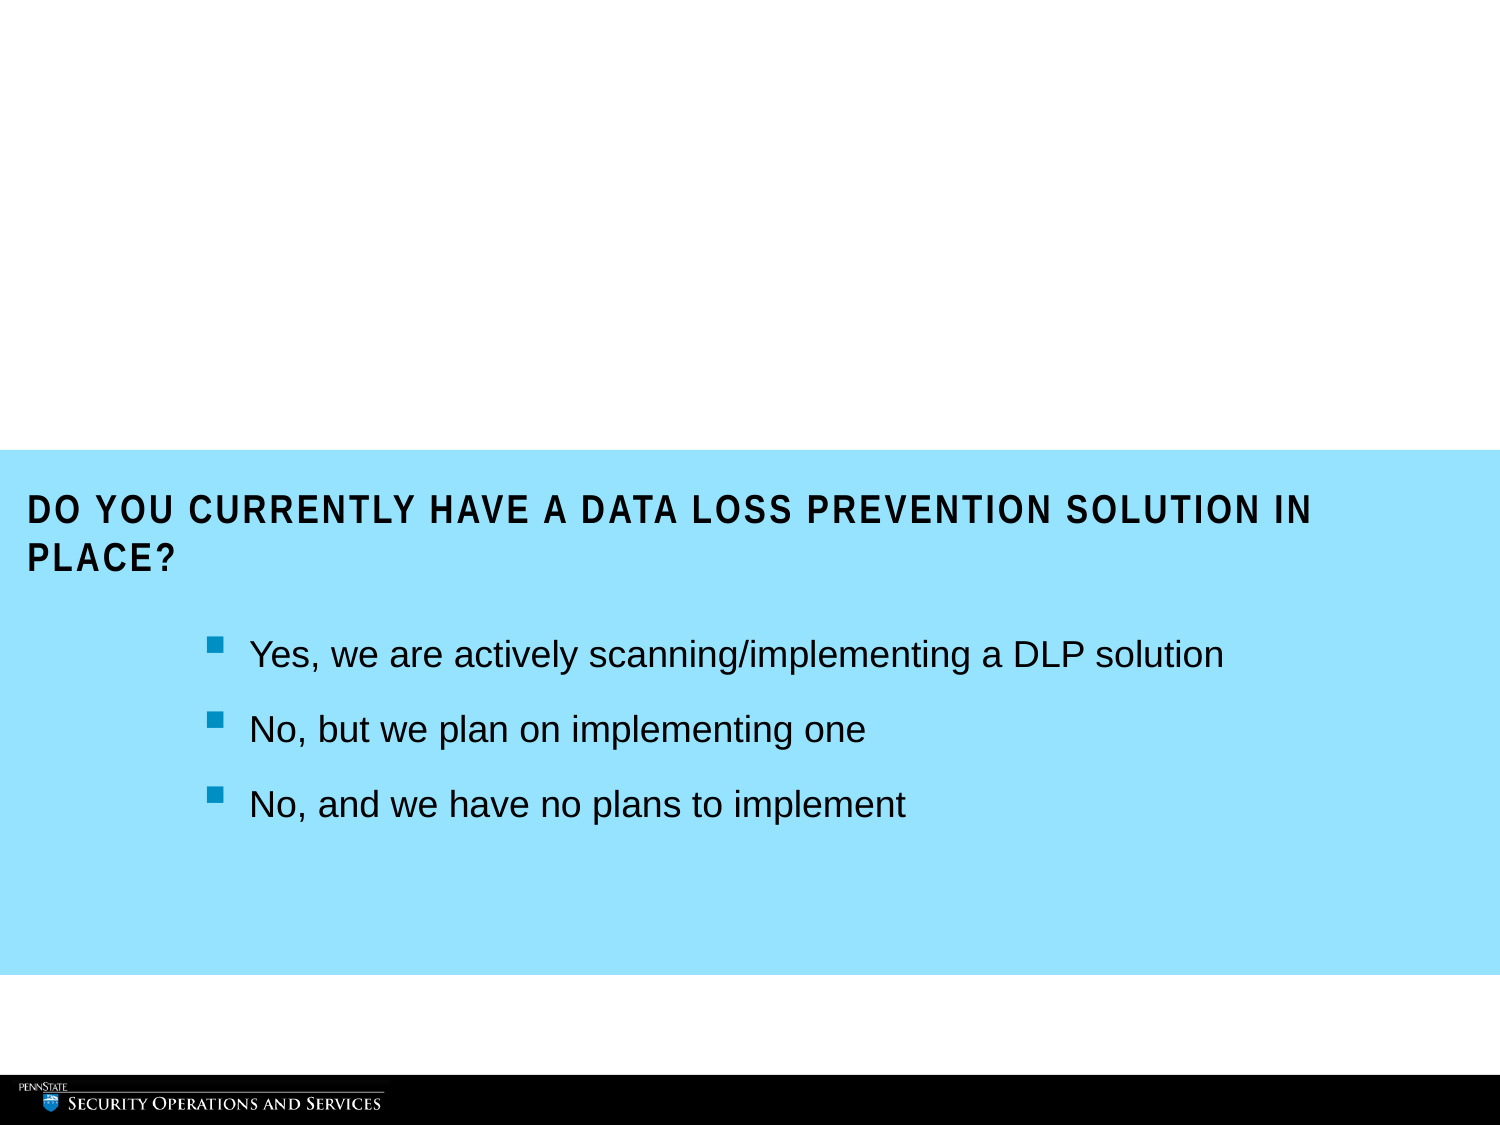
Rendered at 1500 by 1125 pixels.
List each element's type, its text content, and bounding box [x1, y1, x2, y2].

text_box [0, 446, 1500, 978]
title Do you currently have a data loss prevention solution in place? [12, 474, 1463, 588]
picture [12, 1080, 390, 1124]
text_box Yes, we are actively scanning/implementing a DLP solution No, but we plan on implementing one No, and we have no plans to implement [187, 600, 1400, 833]
